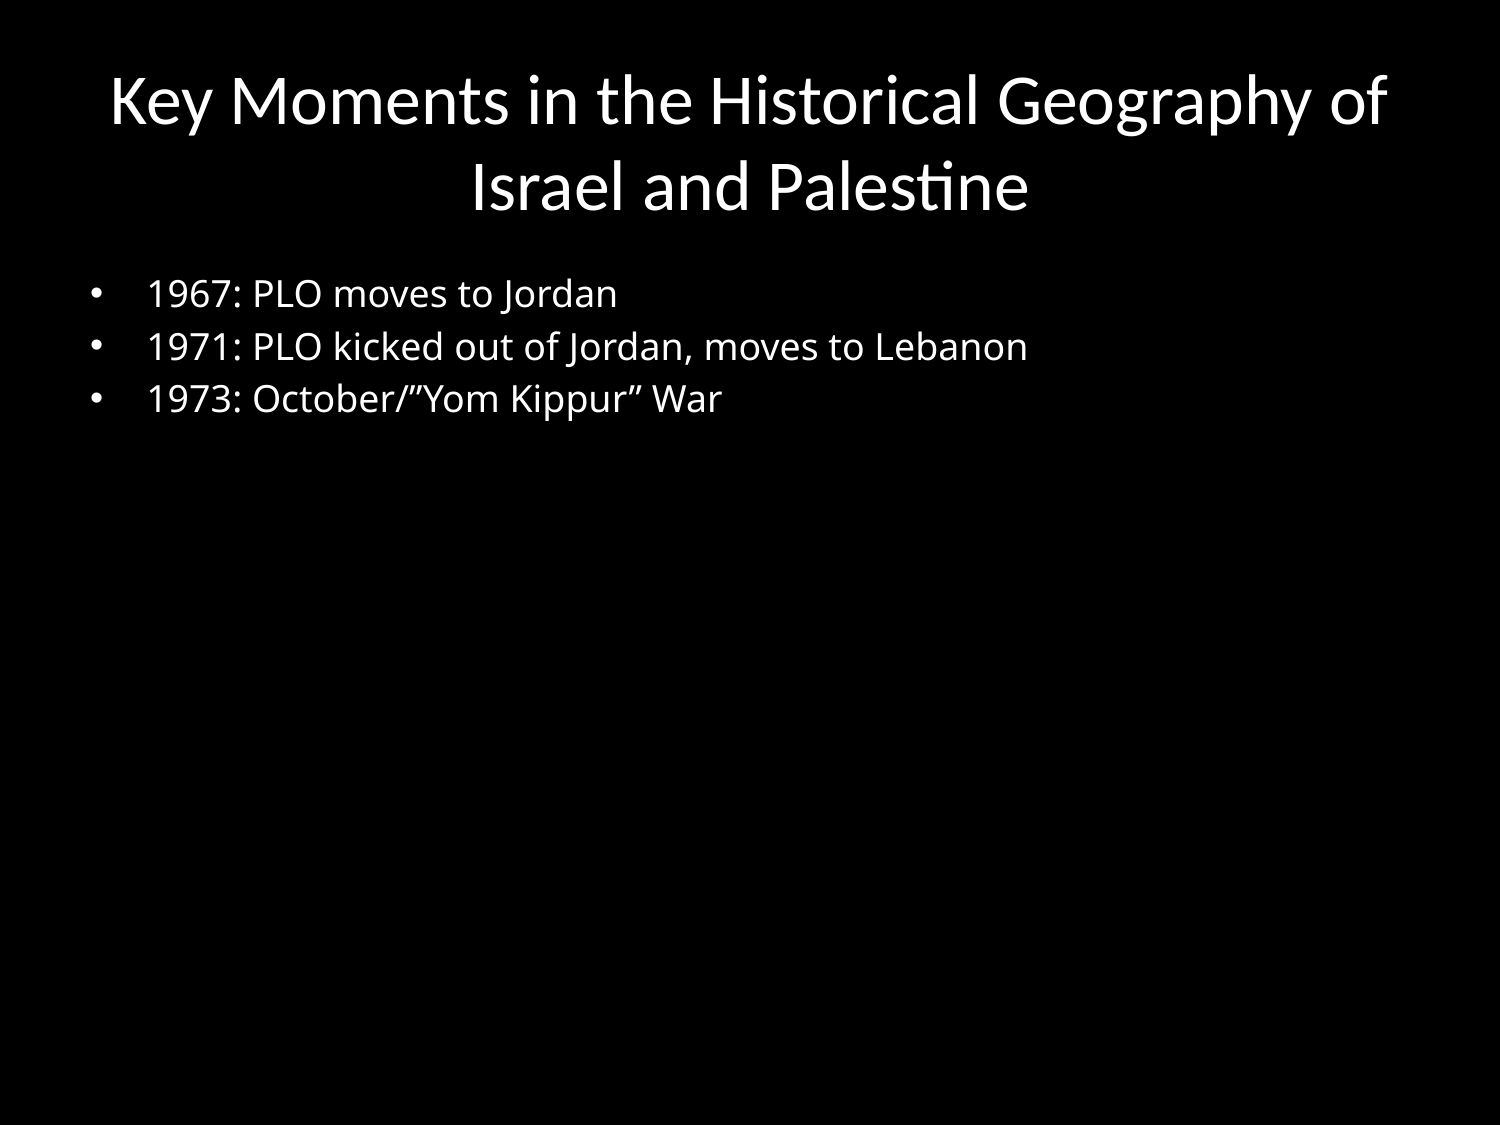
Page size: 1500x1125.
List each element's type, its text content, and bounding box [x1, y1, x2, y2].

list 1967: PLO moves to Jordan 1971: PLO kicked out of Jordan, moves to Lebanon 1973: October/”Yom Kippur” War [75, 262, 1425, 1125]
title Key Moments in the Historical Geography of Israel and Palestine [75, 45, 1425, 233]
